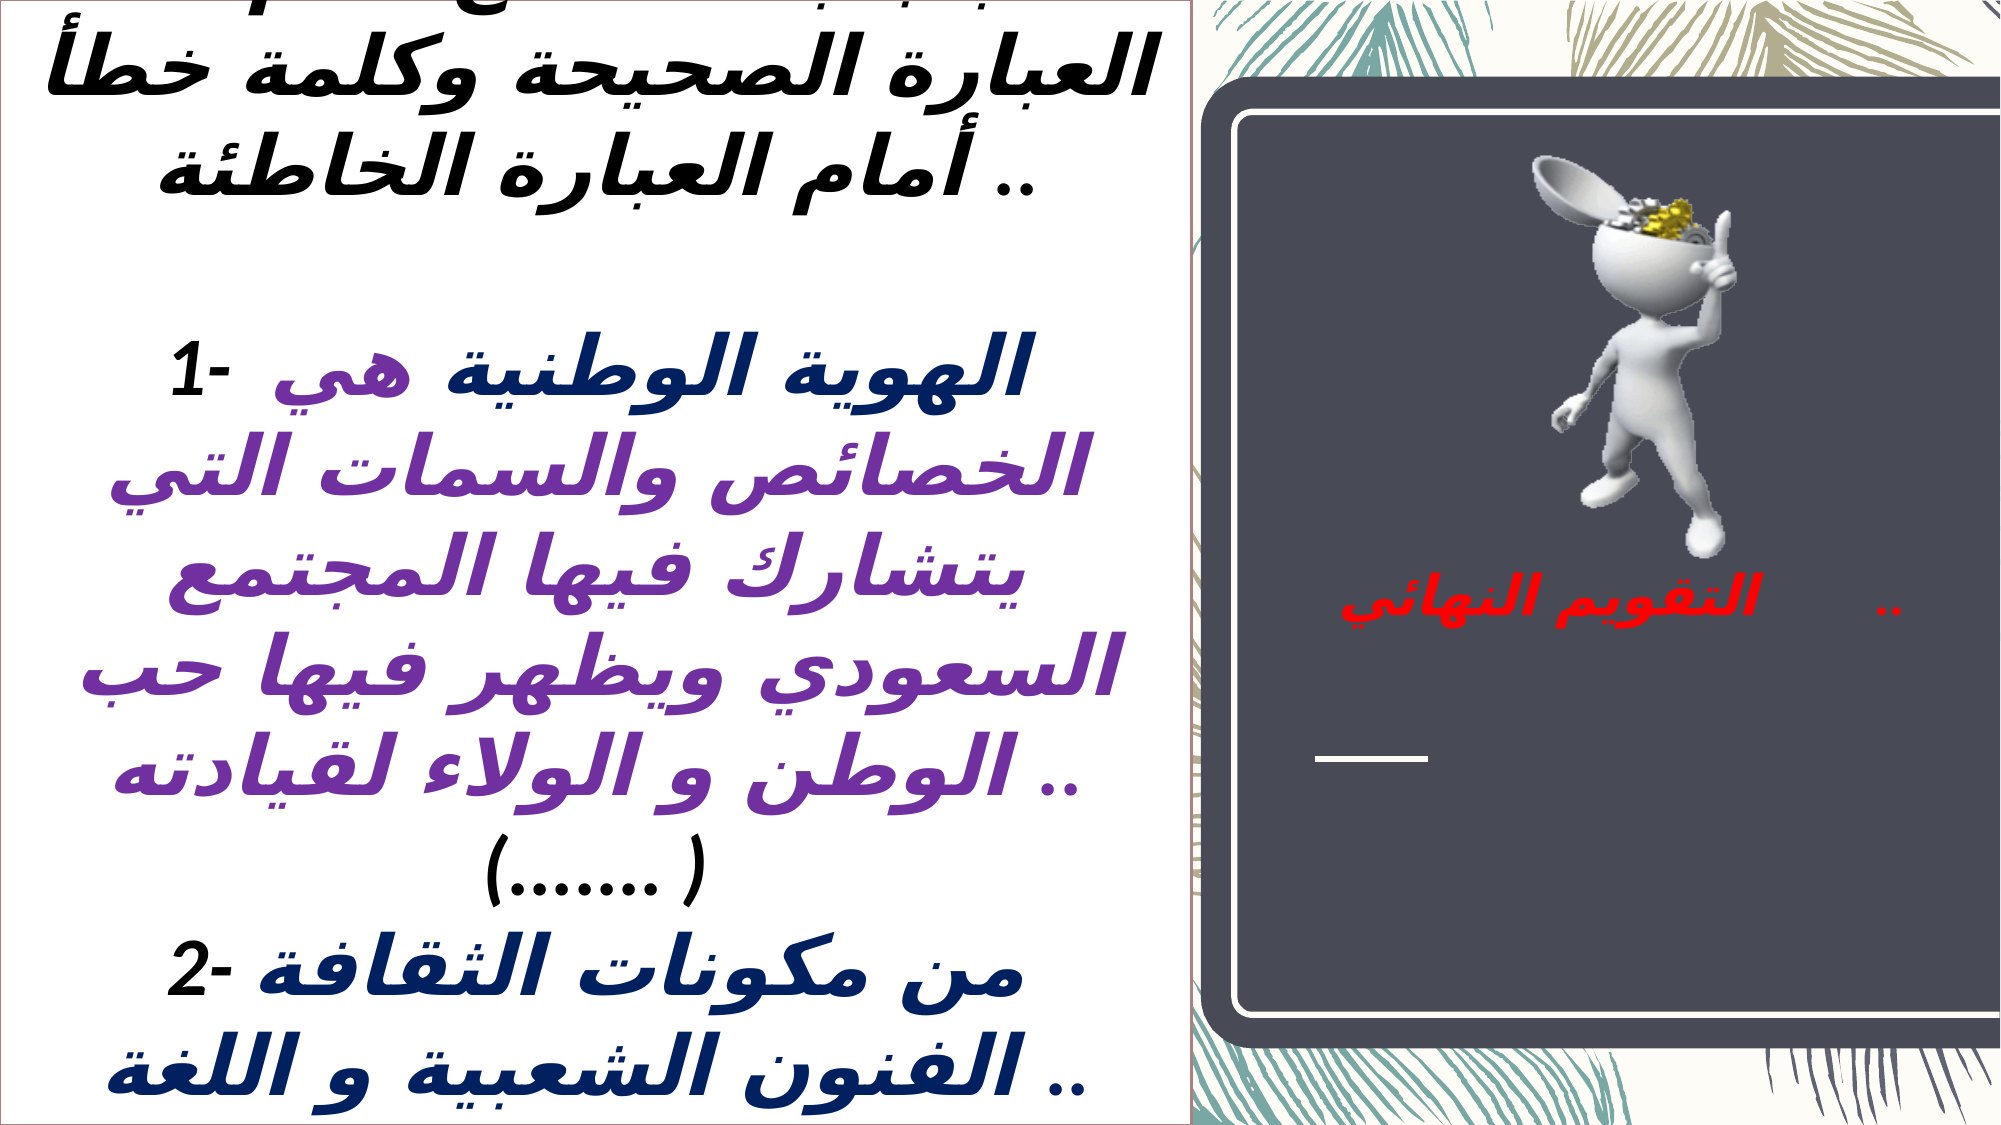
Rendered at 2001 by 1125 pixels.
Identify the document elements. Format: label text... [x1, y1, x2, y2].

subtitle التقويم النهائي .. [1310, 532, 1934, 703]
picture [1492, 123, 1871, 593]
text_box ** أجب بكلمة صح أمام العبارة الصحيحة وكلمة خطأ أمام العبارة الخاطئة .. 1- الهوية الوطنية هي الخصائص والسمات التي يتشارك فيها المجتمع السعودي ويظهر فيها حب الوطن و الولاء لقيادته .. (....... ) 2- من مكونات الثقافة الفنون الشعبية و اللغة .. ( ....... ) [0, 0, 1193, 1125]
